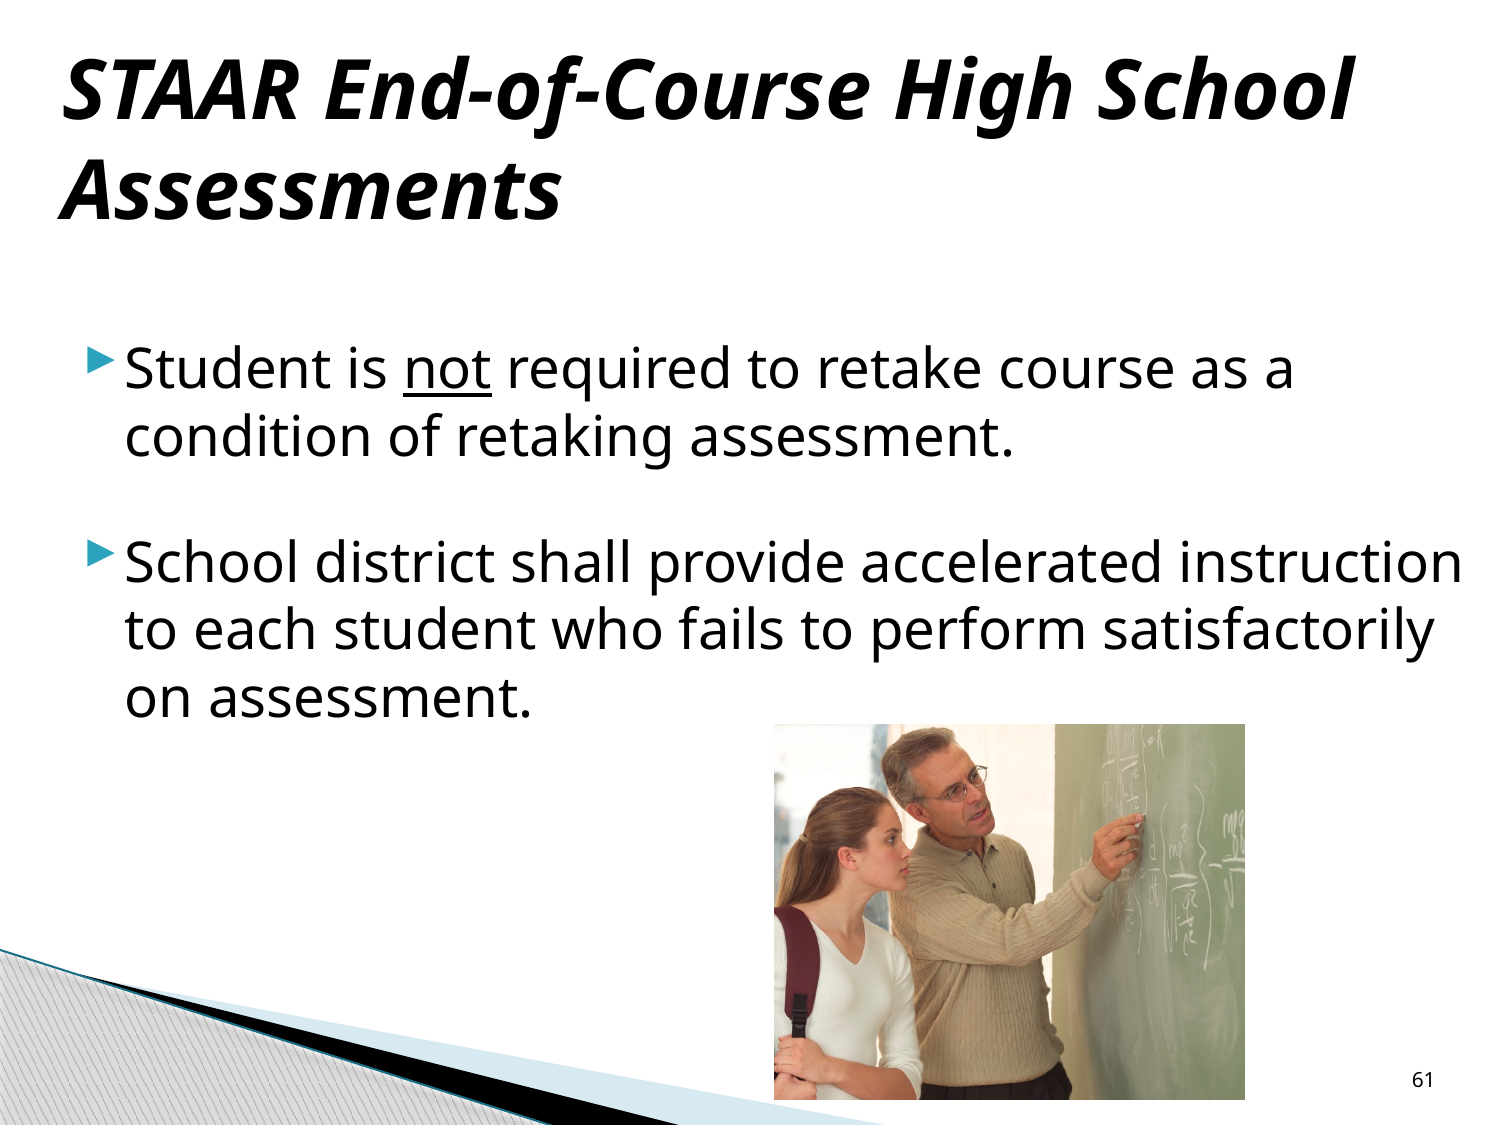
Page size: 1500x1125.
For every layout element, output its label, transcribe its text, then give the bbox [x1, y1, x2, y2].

picture [774, 724, 1245, 1101]
text_box STAAR End-of-Course High School Assessments [62, 50, 1425, 238]
list Student is not required to retake course as a condition of retaking assessment. School district shall provide accelerated instruction to each student who fails to perform satisfactorily on assessment. [50, 324, 1488, 925]
slide_number 61 [1362, 1042, 1450, 1103]
